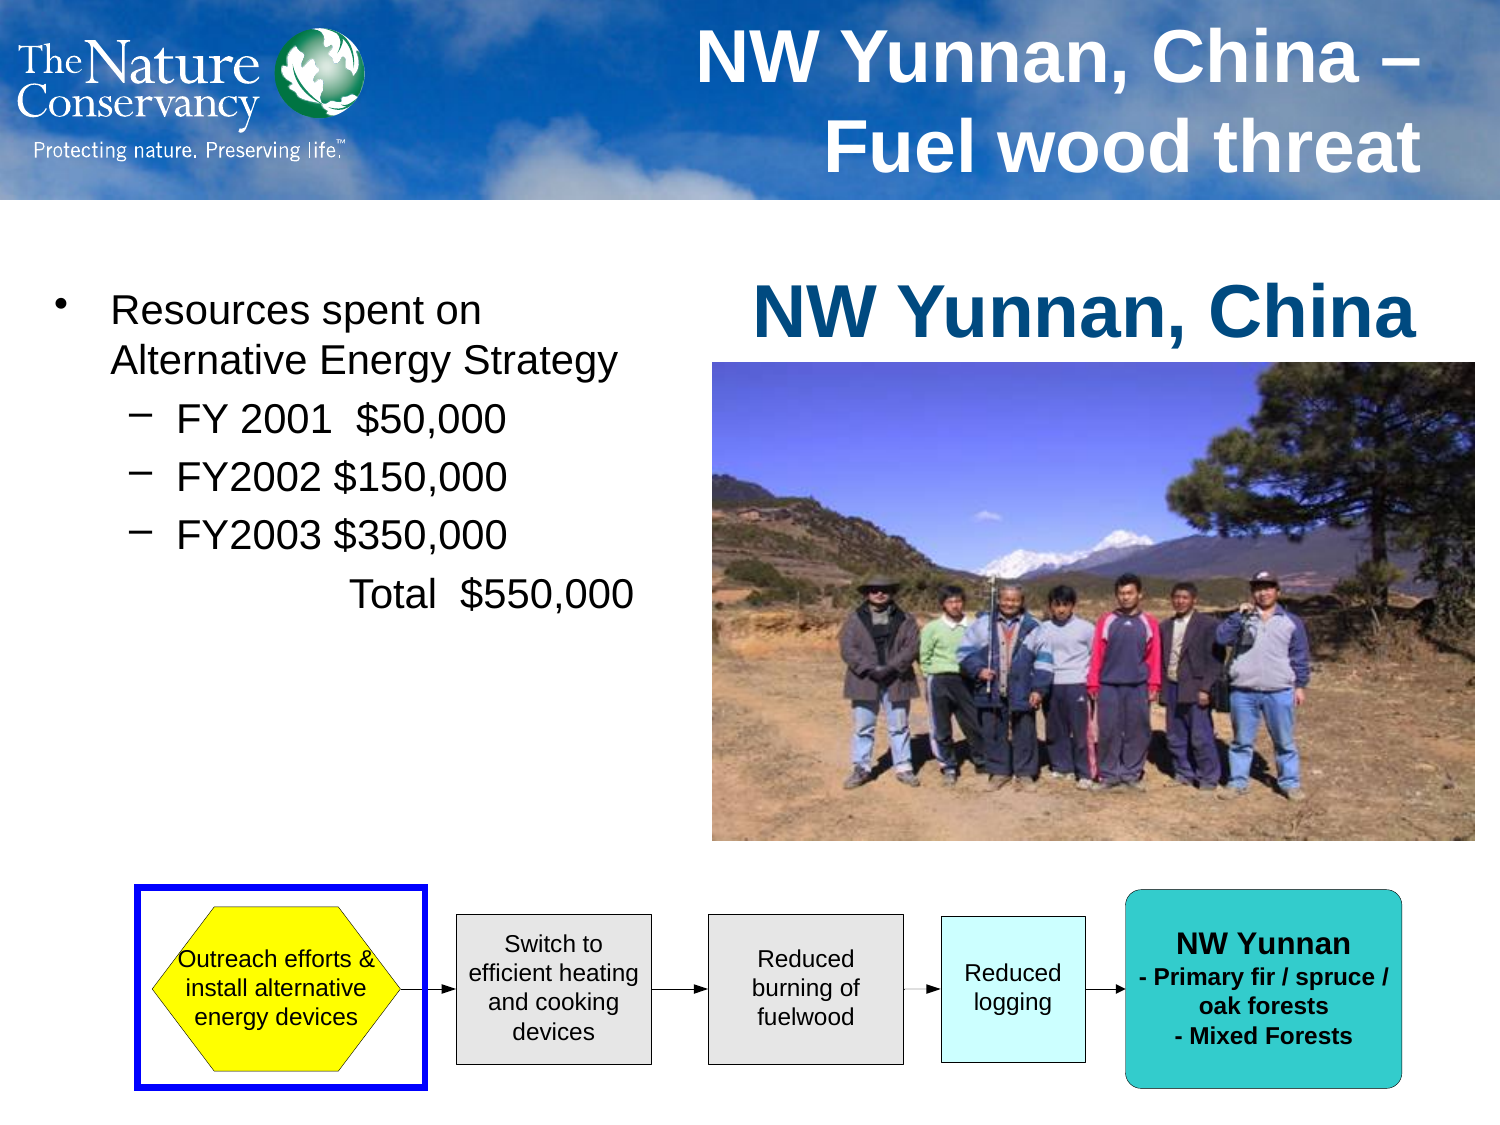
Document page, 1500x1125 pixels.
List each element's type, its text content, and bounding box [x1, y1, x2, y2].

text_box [149, 887, 1405, 1091]
text_box Resources spent on Alternative Energy Strategy FY 2001 $50,000 FY2002 $150,000 FY2003 $350,000 Total $550,000 [39, 275, 665, 839]
text_box NW Yunnan, China [737, 254, 1500, 360]
text_box NW Yunnan, China – Fuel wood threat [524, 0, 1438, 195]
picture [712, 362, 1476, 841]
picture [0, 0, 1500, 200]
text_box [137, 887, 147, 1088]
